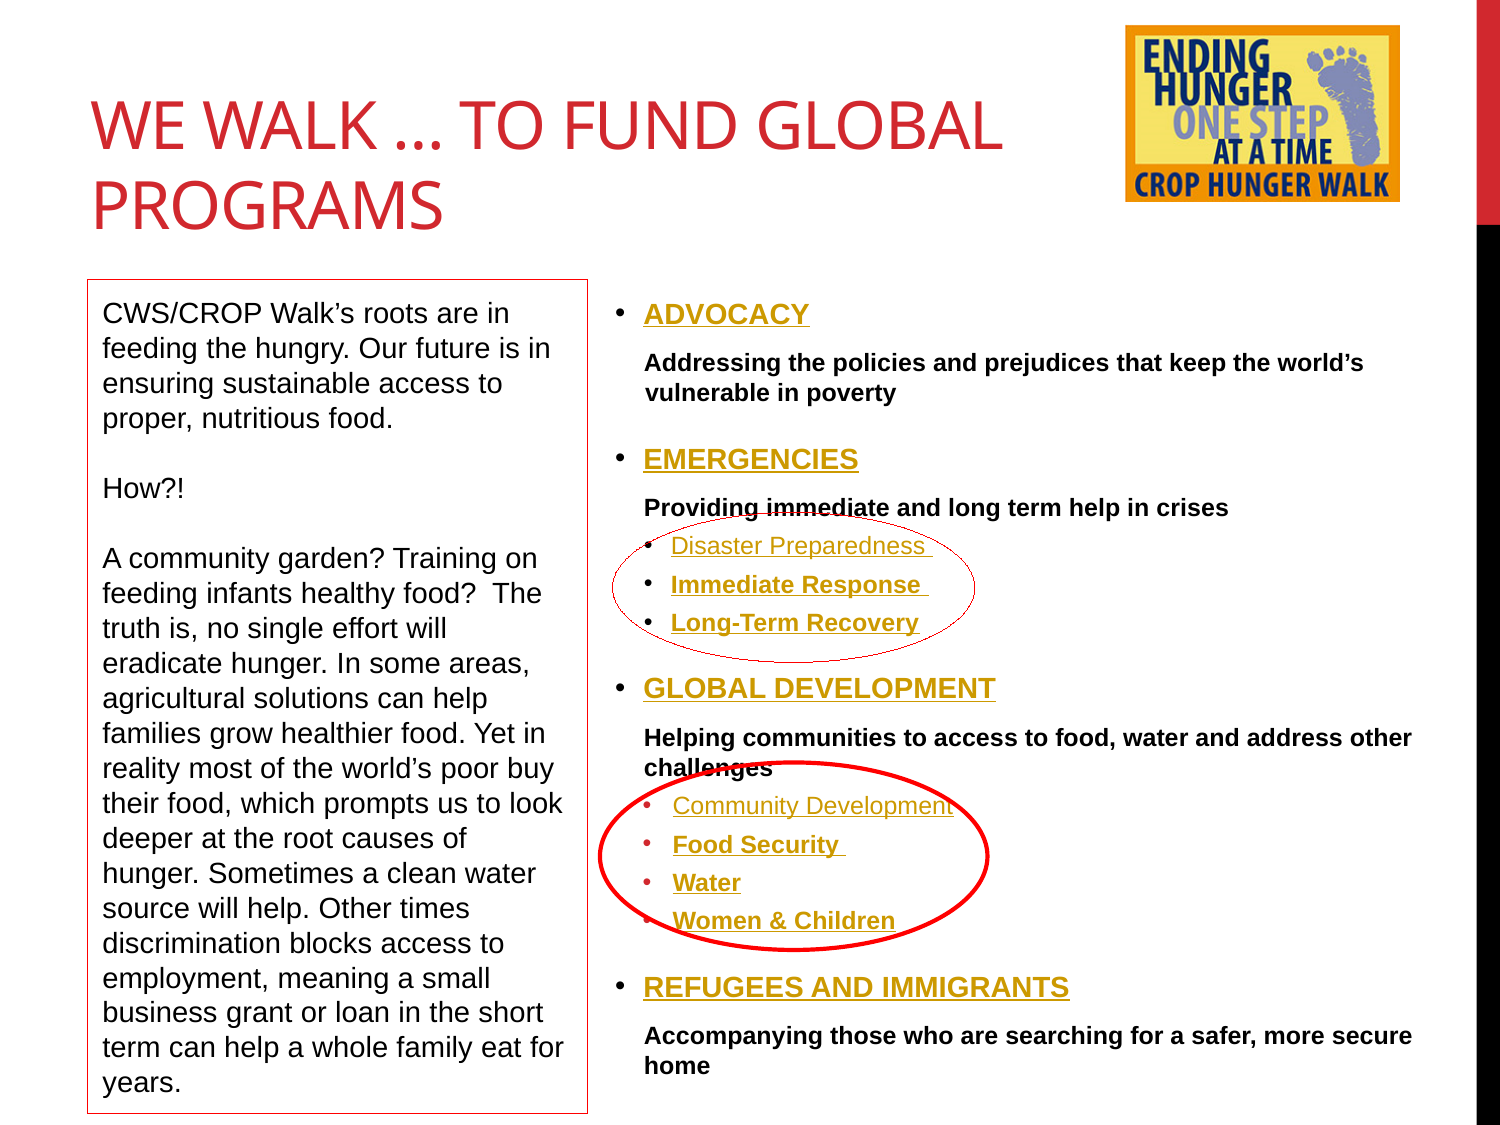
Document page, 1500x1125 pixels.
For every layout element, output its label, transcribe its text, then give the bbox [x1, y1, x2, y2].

list ADVOCACY Addressing the policies and prejudices that keep the world’s vulnerable in poverty EMERGENCIES Providing immediate and long term help in crises Disaster Preparedness Immediate Response Long-Term Recovery GLOBAL DEVELOPMENT Helping communities to access to food, water and address other challenges Community Development Food Security Water Women & Children REFUGEES AND IMMIGRANTS Accompanying those who are searching for a safer, more secure home [600, 287, 1438, 1050]
text_box CWS/CROP Walk’s roots are in feeding the hungry. Our future is in ensuring sustainable access to proper, nutritious food. How?! A community garden? Training on feeding infants healthy food? The truth is, no single effort will eradicate hunger. In some areas, agricultural solutions can help families grow healthier food. Yet in reality most of the world’s poor buy their food, which prompts us to look deeper at the root causes of hunger. Sometimes a clean water source will help. Other times discrimination blocks access to employment, meaning a small business grant or loan in the short term can help a whole family eat for years. [87, 279, 588, 1114]
title we walk … to fund global programs [75, 24, 1075, 250]
text_box [610, 510, 978, 665]
text_box [597, 760, 990, 953]
